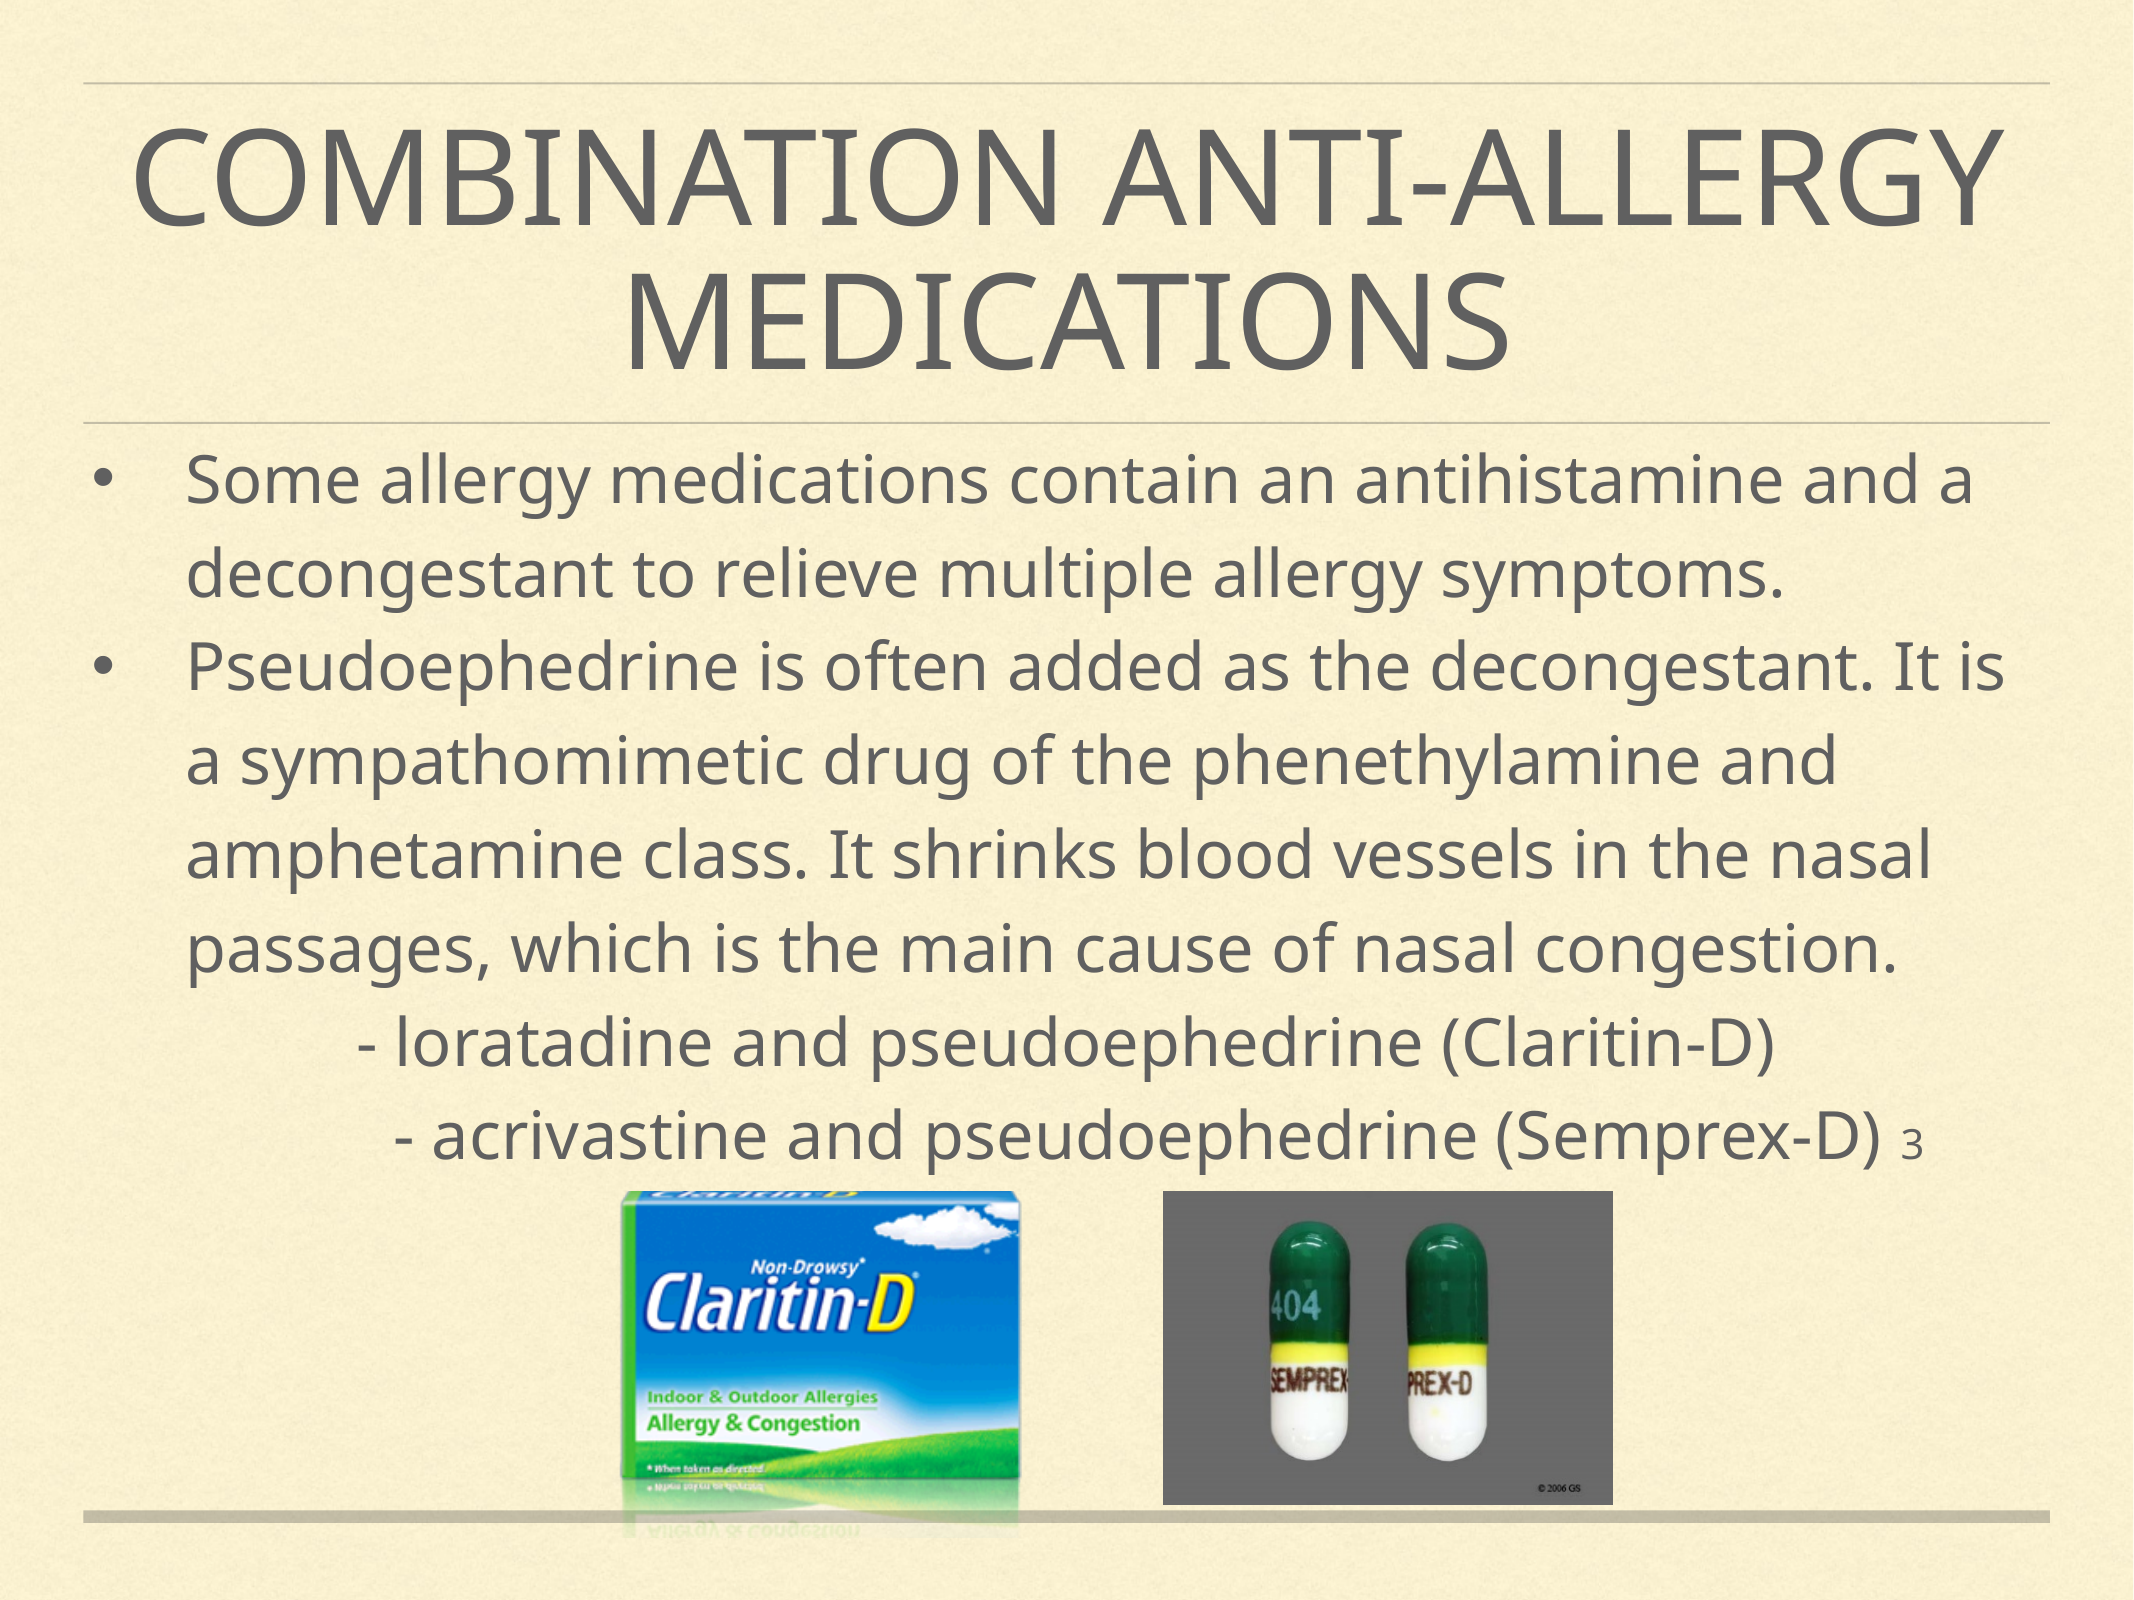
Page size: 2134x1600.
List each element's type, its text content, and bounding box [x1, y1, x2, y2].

title Combination Anti-Allergy Medications [82, 97, 2051, 411]
text_box Some allergy medications contain an antihistamine and a decongestant to relieve multiple allergy symptoms. Pseudoephedrine is often added as the decongestant. It is a sympathomimetic drug of the phenethylamine and amphetamine class. It shrinks blood vessels in the nasal passages, which is the main cause of nasal congestion. - loratadine and pseudoephedrine (Claritin-D) - acrivastine and pseudoephedrine (Semprex-D) 3 [83, 414, 2050, 1272]
picture [0, 0, 2134, 1600]
